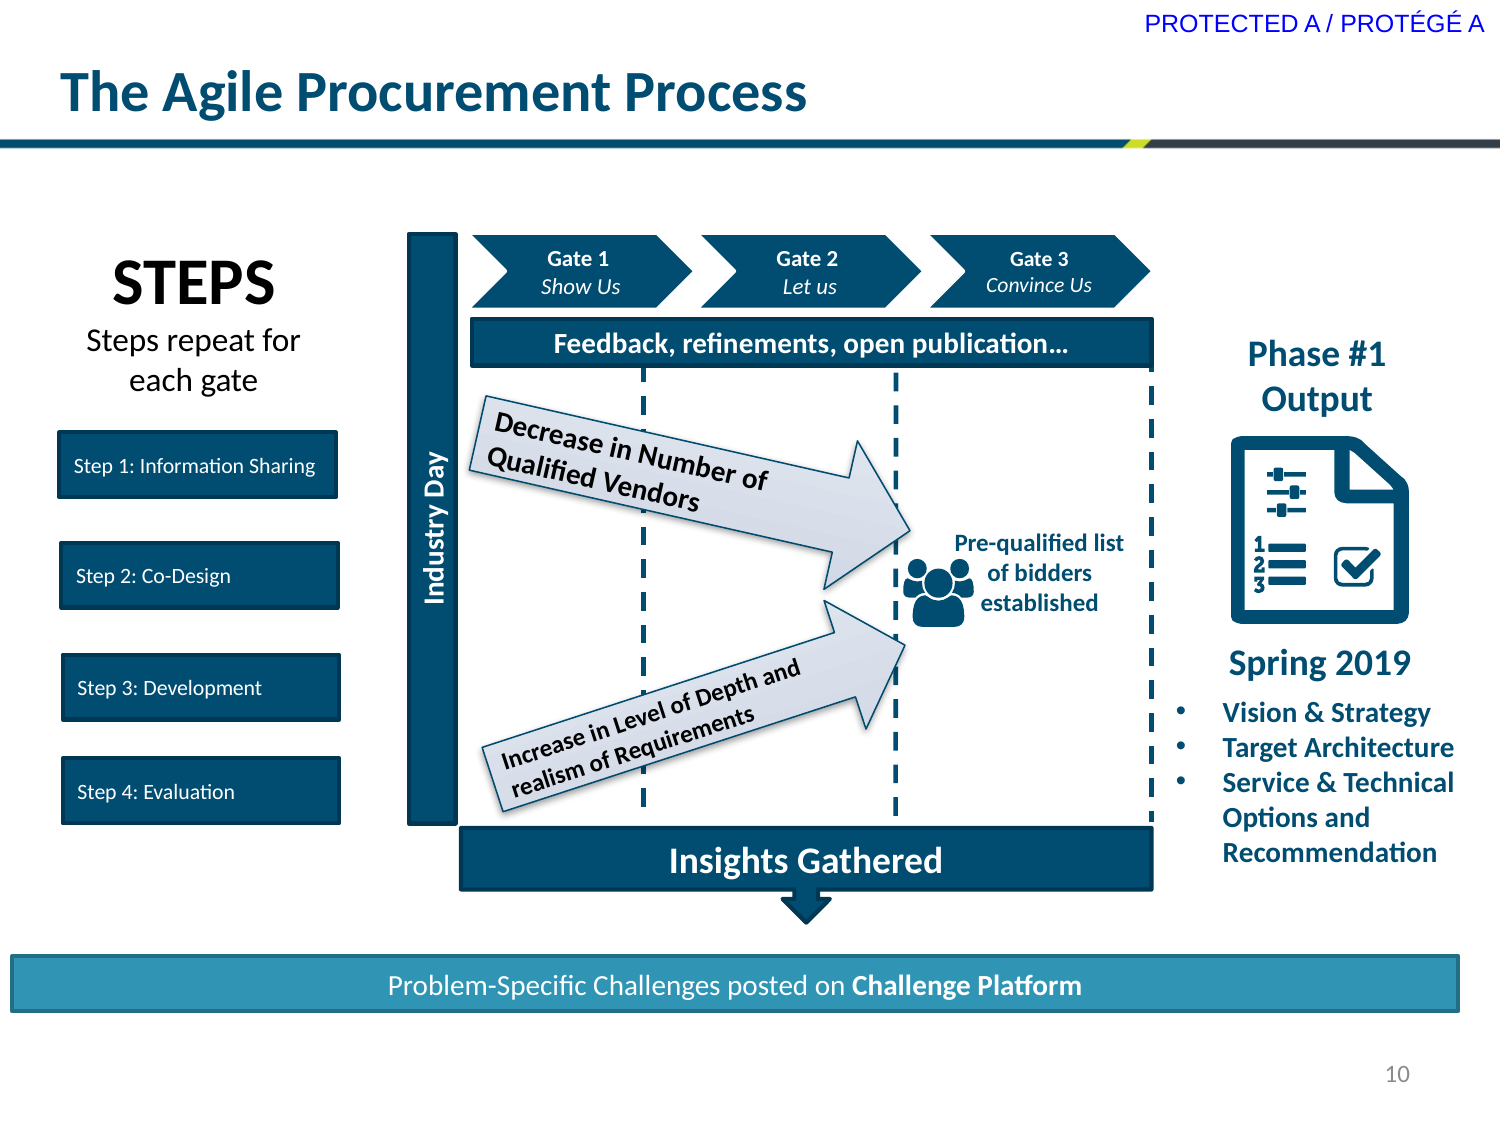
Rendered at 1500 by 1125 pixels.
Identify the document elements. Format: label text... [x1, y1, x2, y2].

text_box Problem-Specific Challenges posted on Challenge Platform [10, 954, 1460, 1013]
text_box Increase in Level of Depth and realism of Requirements [648, 599, 890, 766]
text_box Phase #1 Output [1206, 328, 1429, 449]
text_box Decrease in Number of Qualified Vendors [648, 431, 890, 590]
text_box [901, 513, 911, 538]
text_box Increase in Level of Depth and realism of Requirements [481, 695, 639, 813]
slide_number 10 [1074, 1042, 1425, 1103]
text_box Industry Day [407, 232, 458, 826]
text_box [1268, 543, 1306, 552]
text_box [466, 232, 1154, 310]
text_box Step 1: Information Sharing [57, 430, 338, 499]
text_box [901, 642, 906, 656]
text_box [1333, 546, 1374, 587]
text_box [1231, 449, 1409, 624]
text_box [1253, 556, 1265, 573]
text_box [1253, 576, 1265, 594]
picture [0, 0, 1500, 1125]
text_box Step 2: Co-Design [59, 541, 340, 610]
text_box [1267, 485, 1306, 499]
list The Agile Procurement Process [60, 52, 952, 133]
text_box [1254, 535, 1265, 552]
text_box Pre-qualified list of bidders established [951, 526, 1128, 595]
text_box Decrease in Number of Qualified Vendors [468, 395, 639, 510]
text_box Step 3: Development [61, 653, 341, 722]
text_box [1267, 503, 1306, 517]
text_box STEPS Steps repeat for each gate [53, 264, 334, 371]
text_box Spring 2019 [1158, 638, 1482, 691]
text_box [1267, 467, 1306, 482]
text_box Vision & Strategy Target Architecture Service & Technical Options and Recommendation [1175, 693, 1499, 814]
text_box [1268, 576, 1306, 585]
text_box [903, 558, 973, 627]
text_box [1268, 560, 1306, 569]
text_box [1341, 548, 1381, 580]
text_box Insights Gathered [458, 825, 1154, 925]
text_box Feedback, refinements, open publication… [470, 318, 1154, 368]
text_box Step 4: Evaluation [61, 756, 341, 825]
